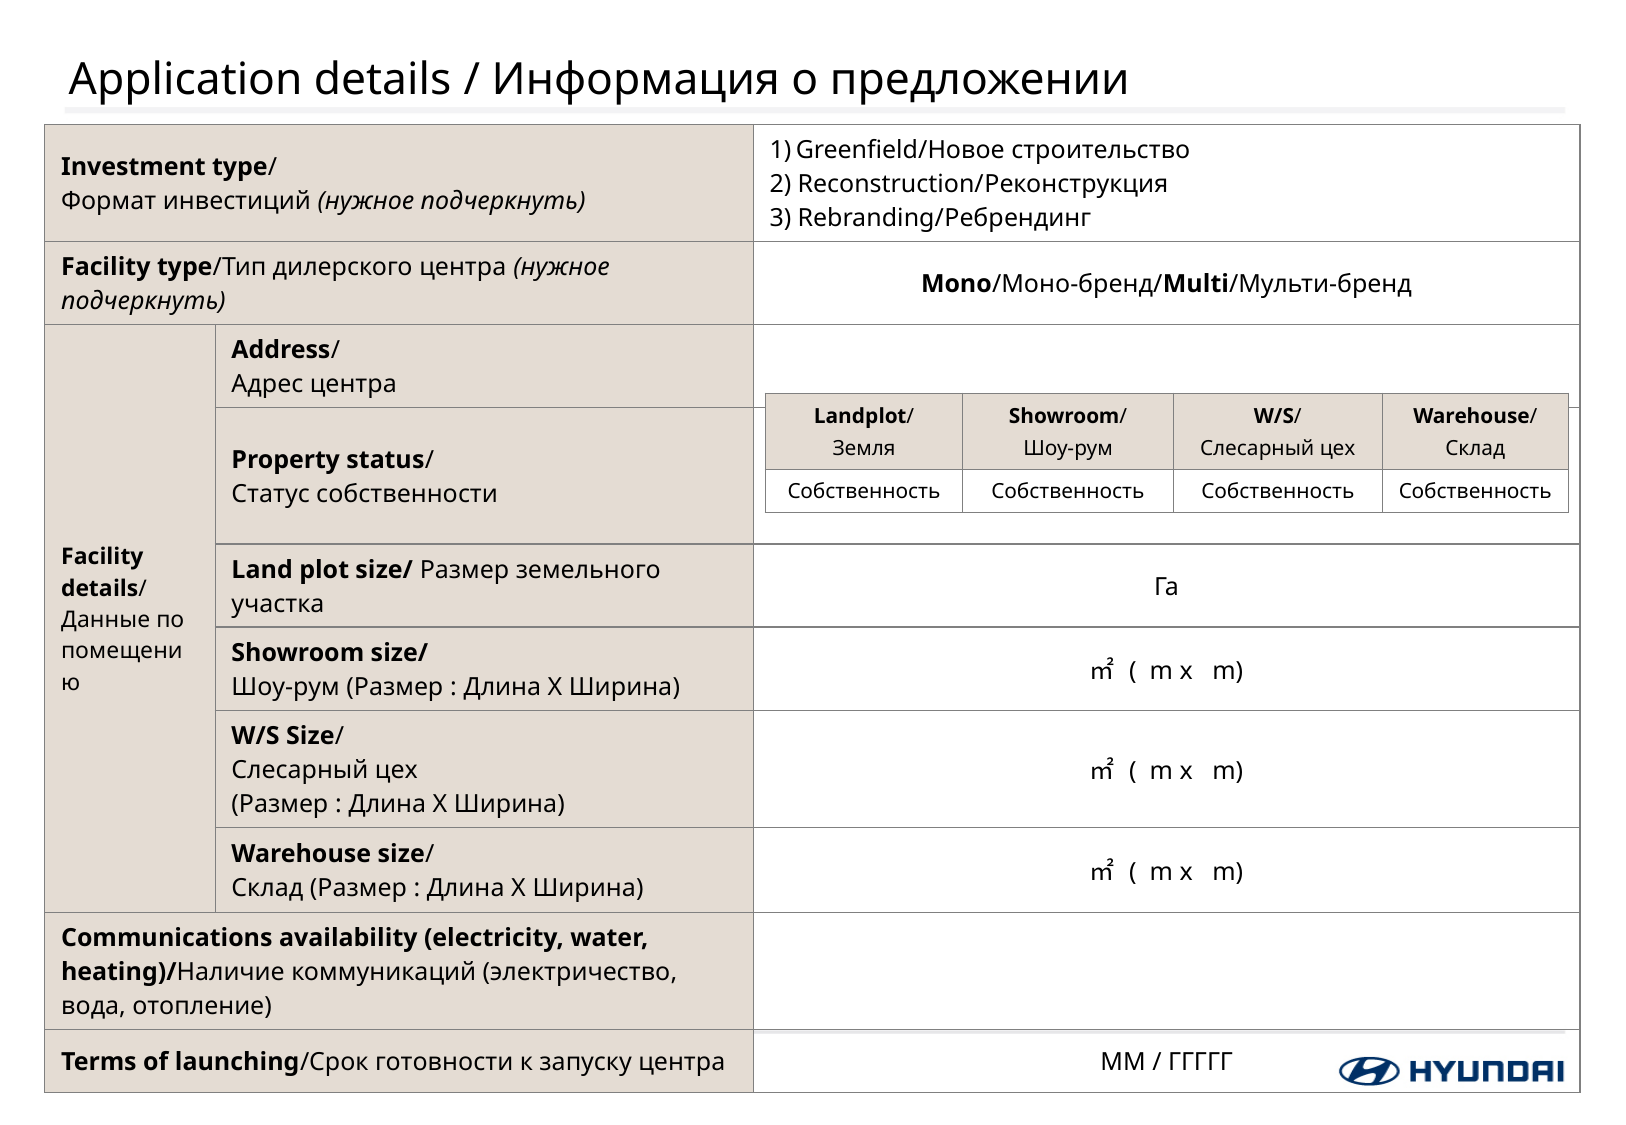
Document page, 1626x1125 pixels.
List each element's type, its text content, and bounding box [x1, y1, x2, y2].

table_header W/S/ Слесарный цех [1174, 394, 1382, 469]
table_cell Communications availability (electricity, water, heating)/Наличие коммуникаций (электричество, вода, отопление) [45, 913, 753, 1029]
table_cell Warehouse size/ Склад (Размер : Длина Х Ширина) [216, 828, 753, 912]
title Application details / Информация о предложении [53, 42, 1555, 112]
picture [0, 0, 1625, 1125]
table_header Showroom/ Шоу-рум [963, 394, 1173, 469]
table_cell Showroom size/ Шоу-рум (Размер : Длина Х Ширина) [216, 628, 753, 710]
table_cell Facility type/Тип дилерского центра (нужное подчеркнуть) [45, 242, 753, 324]
table_header Greenfield/Новое строительство 2) Reconstruction/Реконструкция 3) Rebranding/Ребрендинг [754, 125, 1579, 241]
table_cell [754, 408, 1579, 543]
table_cell Га [754, 545, 1579, 626]
table_cell Собственность [1383, 470, 1568, 512]
table_cell Facility details/ Данные по помещению [45, 325, 215, 912]
table_cell ММ / ГГГГГ [754, 1030, 1579, 1092]
table_cell Mono/Моно-бренд/Multi/Мульти-бренд [754, 242, 1579, 324]
table_cell [754, 913, 1579, 1029]
table_cell Собственность [1174, 470, 1382, 512]
table_cell [754, 325, 1579, 407]
table_cell Собственность [963, 470, 1173, 512]
table_cell Собственность [766, 470, 962, 512]
table_cell Property status/ Статус собственности [216, 408, 753, 543]
table_cell Address/ Адрес центра [216, 325, 753, 407]
table_cell Terms of launching/Срок готовности к запуску центра [45, 1030, 753, 1092]
table_cell ㎡ ( m x m) [754, 828, 1579, 912]
table_cell ㎡ ( m x m) [754, 711, 1579, 827]
table_header Warehouse/ Склад [1383, 394, 1568, 469]
table_header Landplot/ Земля [766, 394, 962, 469]
table_cell ㎡ ( m x m) [754, 628, 1579, 710]
table_header Investment type/ Формат инвестиций (нужное подчеркнуть) [45, 125, 753, 241]
table_cell Land plot size/ Размер земельного участка [216, 545, 753, 626]
table_cell W/S Size/ Слесарный цех (Размер : Длина Х Ширина) [216, 711, 753, 827]
